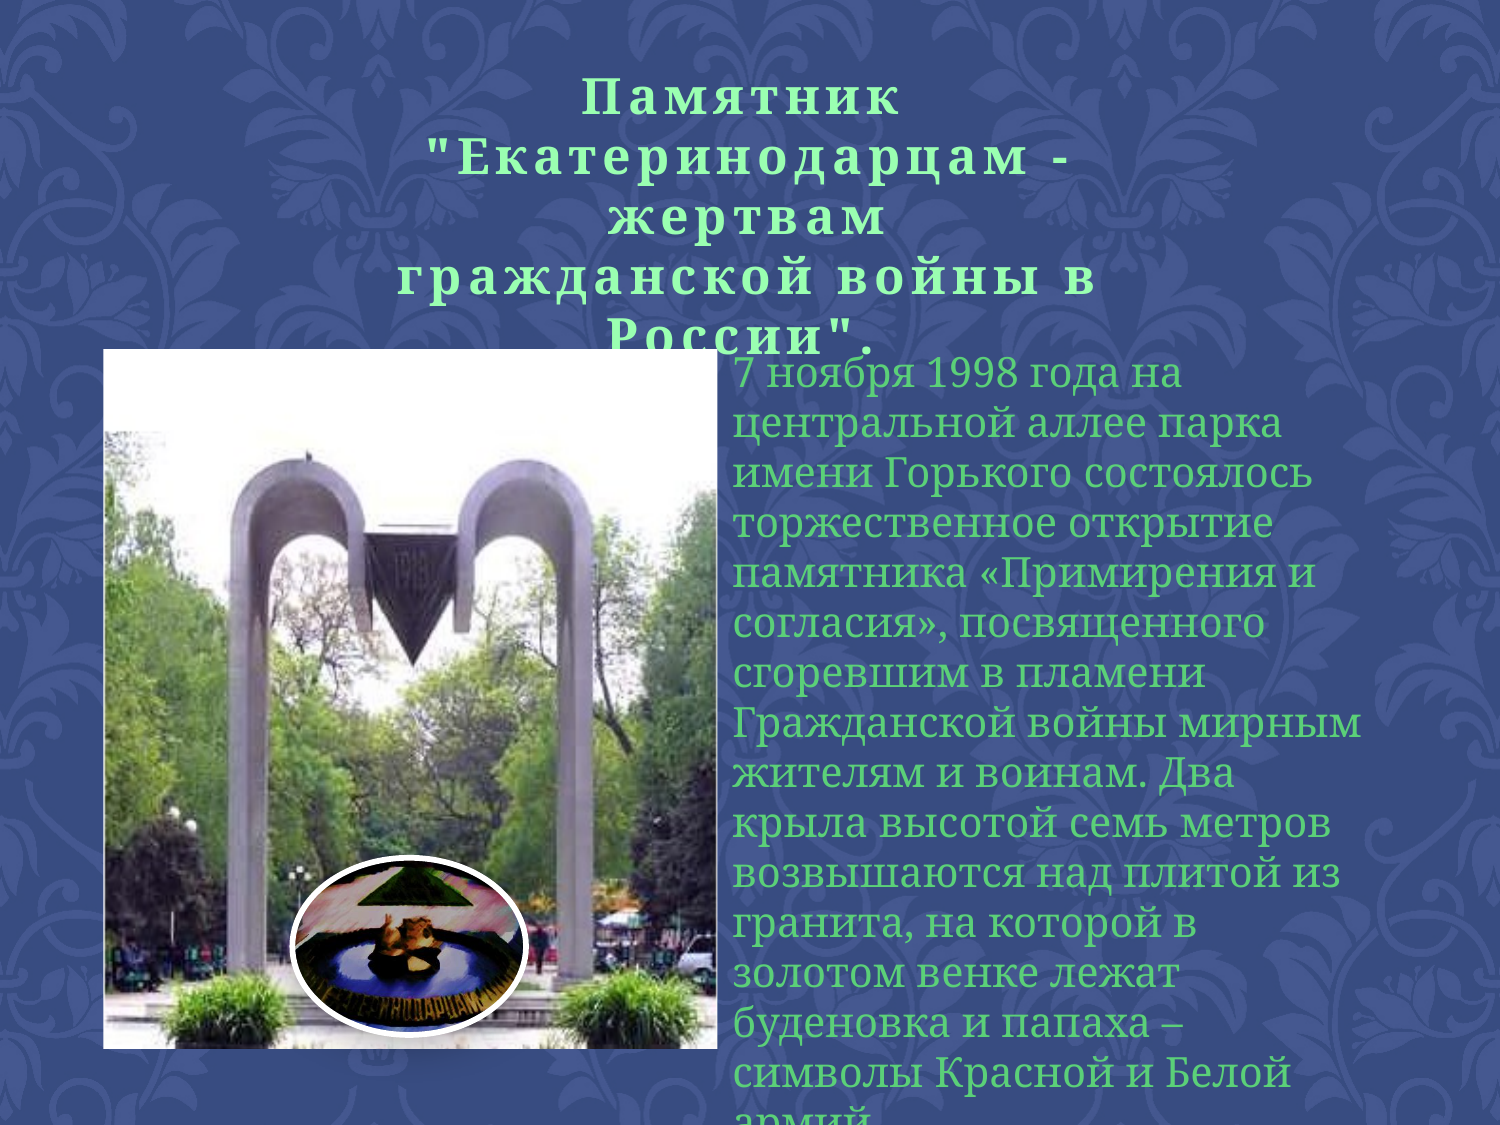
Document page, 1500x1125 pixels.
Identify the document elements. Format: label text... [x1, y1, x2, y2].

text_box Памятник "Екатеринодарцам - жертвам гражданской войны в России". [374, 56, 1125, 349]
text_box 7 ноября 1998 года на центральной аллее парка имени Горького состоялось торжественное открытие памятника «Примирения и согласия», посвященного сгоревшим в пламени Гражданской войны мирным жителям и воинам. Два крыла высотой семь метров возвышаются над плитой из гранита, на которой в золотом венке лежат буденовка и папаха – символы Красной и Белой армий. [717, 338, 1397, 1125]
picture [103, 349, 718, 1049]
